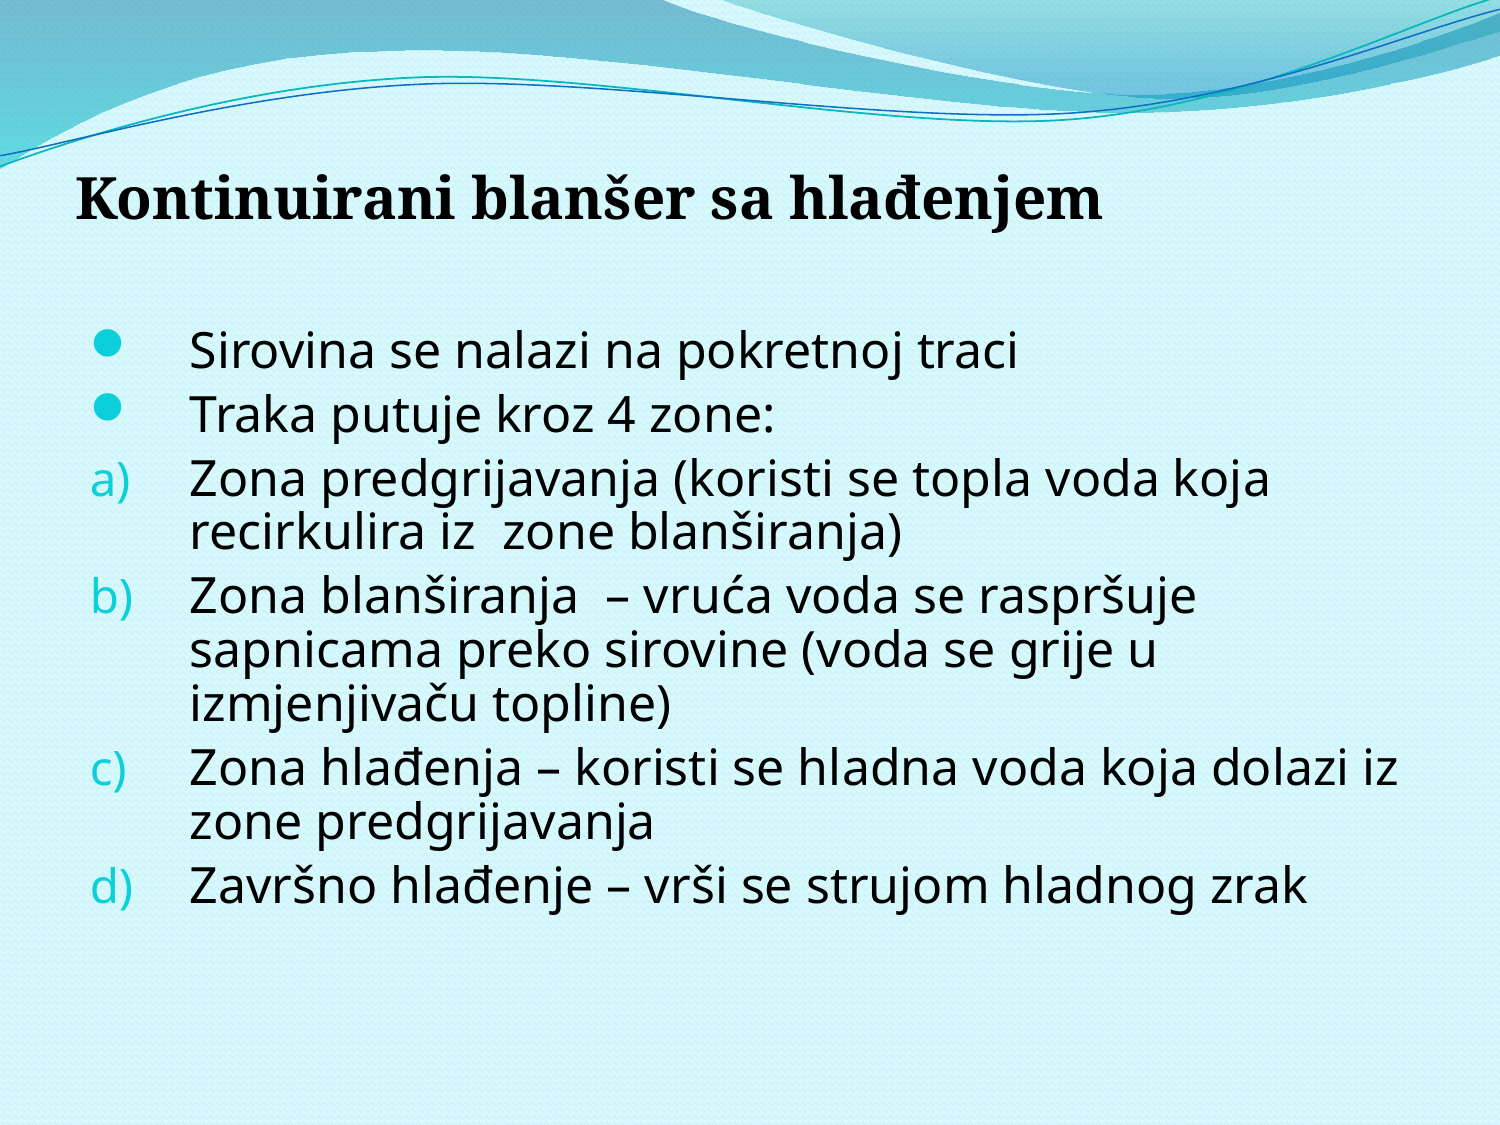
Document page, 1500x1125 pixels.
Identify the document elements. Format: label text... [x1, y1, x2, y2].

title Kontinuirani blanšer sa hlađenjem [75, 137, 1425, 232]
list Sirovina se nalazi na pokretnoj traci Traka putuje kroz 4 zone: Zona predgrijavanja (koristi se topla voda koja recirkulira iz zone blanširanja) Zona blanširanja – vruća voda se raspršuje sapnicama preko sirovine (voda se grije u izmjenjivaču topline) Zona hlađenja – koristi se hladna voda koja dolazi iz zone predgrijavanja Završno hlađenje – vrši se strujom hladnog zrak [75, 317, 1425, 1038]
